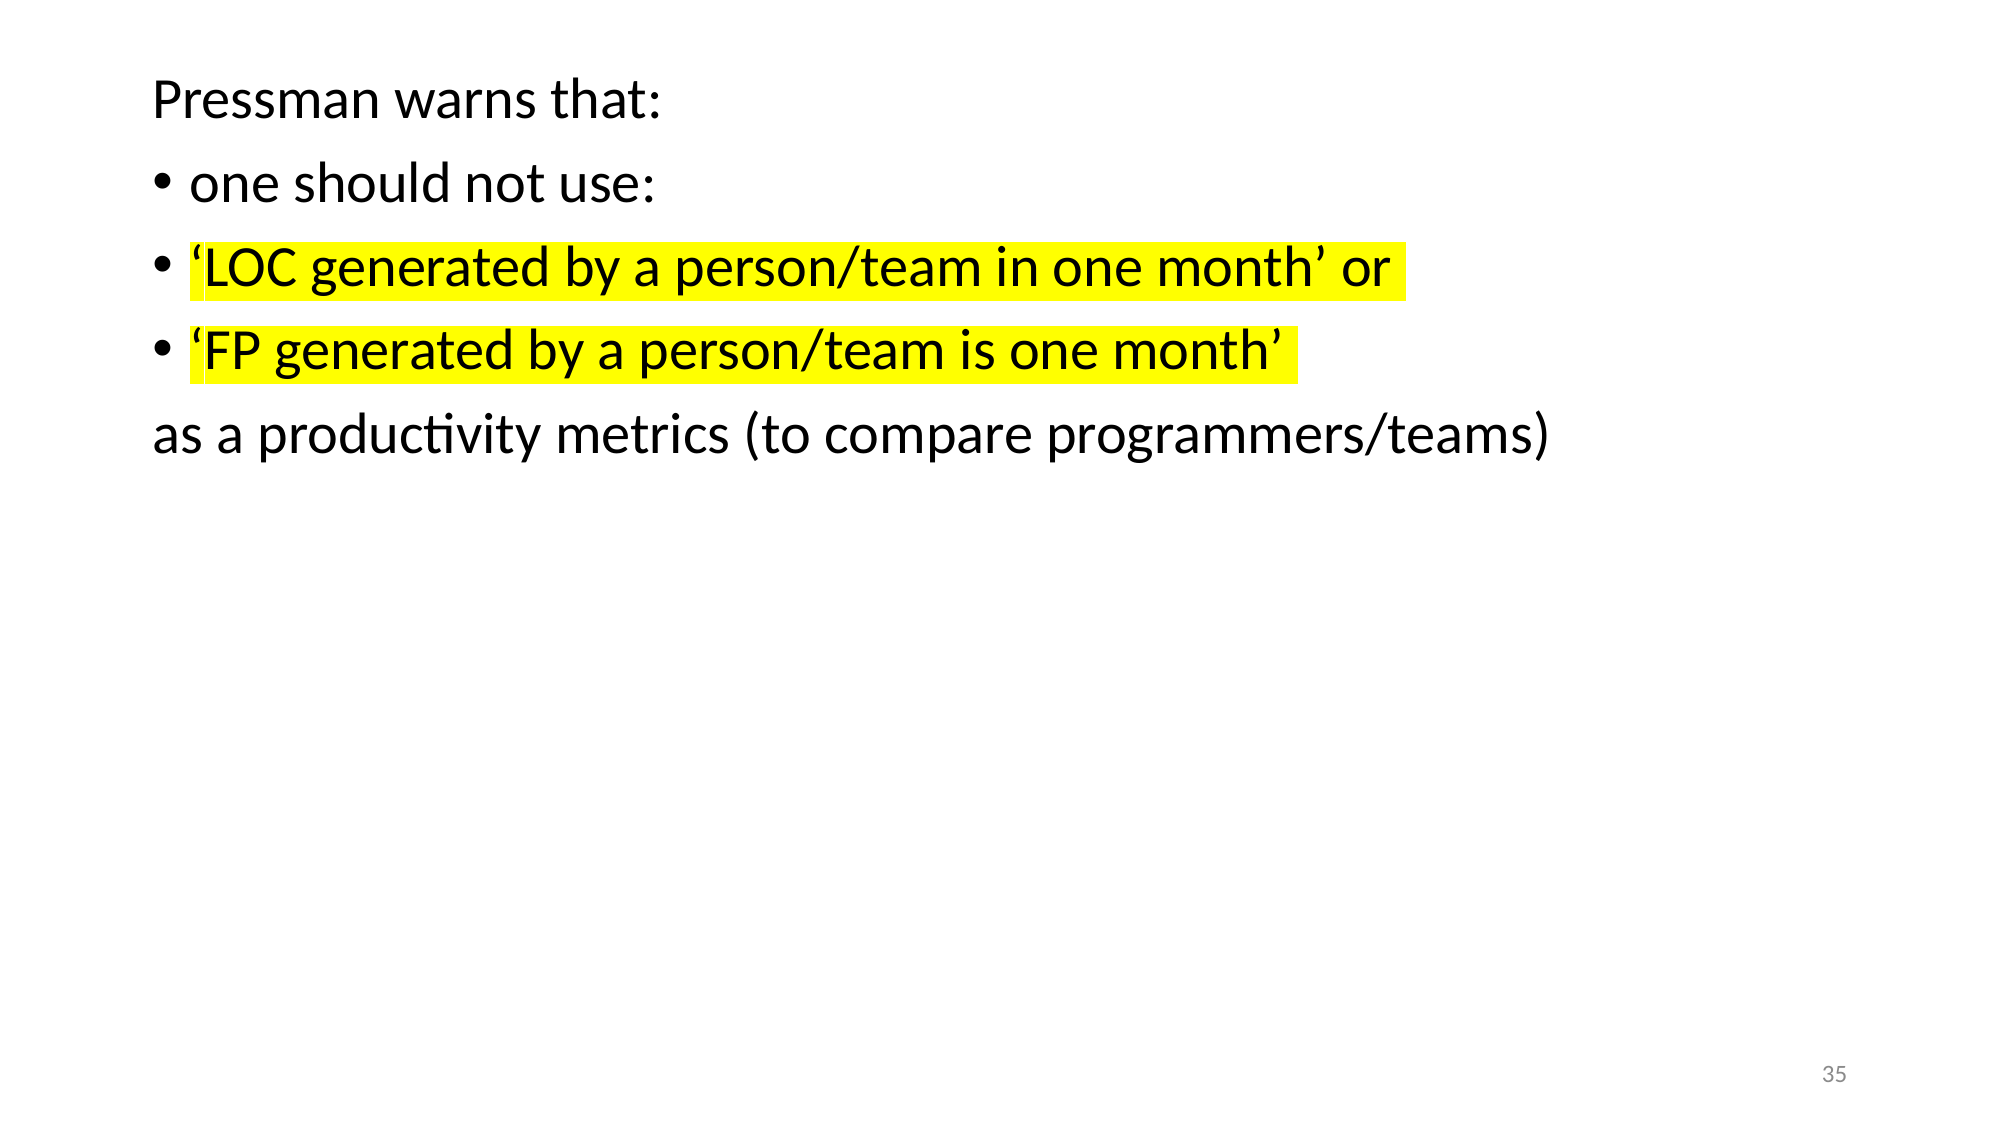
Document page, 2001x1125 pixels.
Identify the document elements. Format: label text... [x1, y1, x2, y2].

list Pressman warns that: one should not use: ‘LOC generated by a person/team in one month’ or ‘FP generated by a person/team is one month’ as a productivity metrics (to compare programmers/teams) [137, 61, 1934, 1014]
slide_number 35 [1412, 1042, 1863, 1103]
